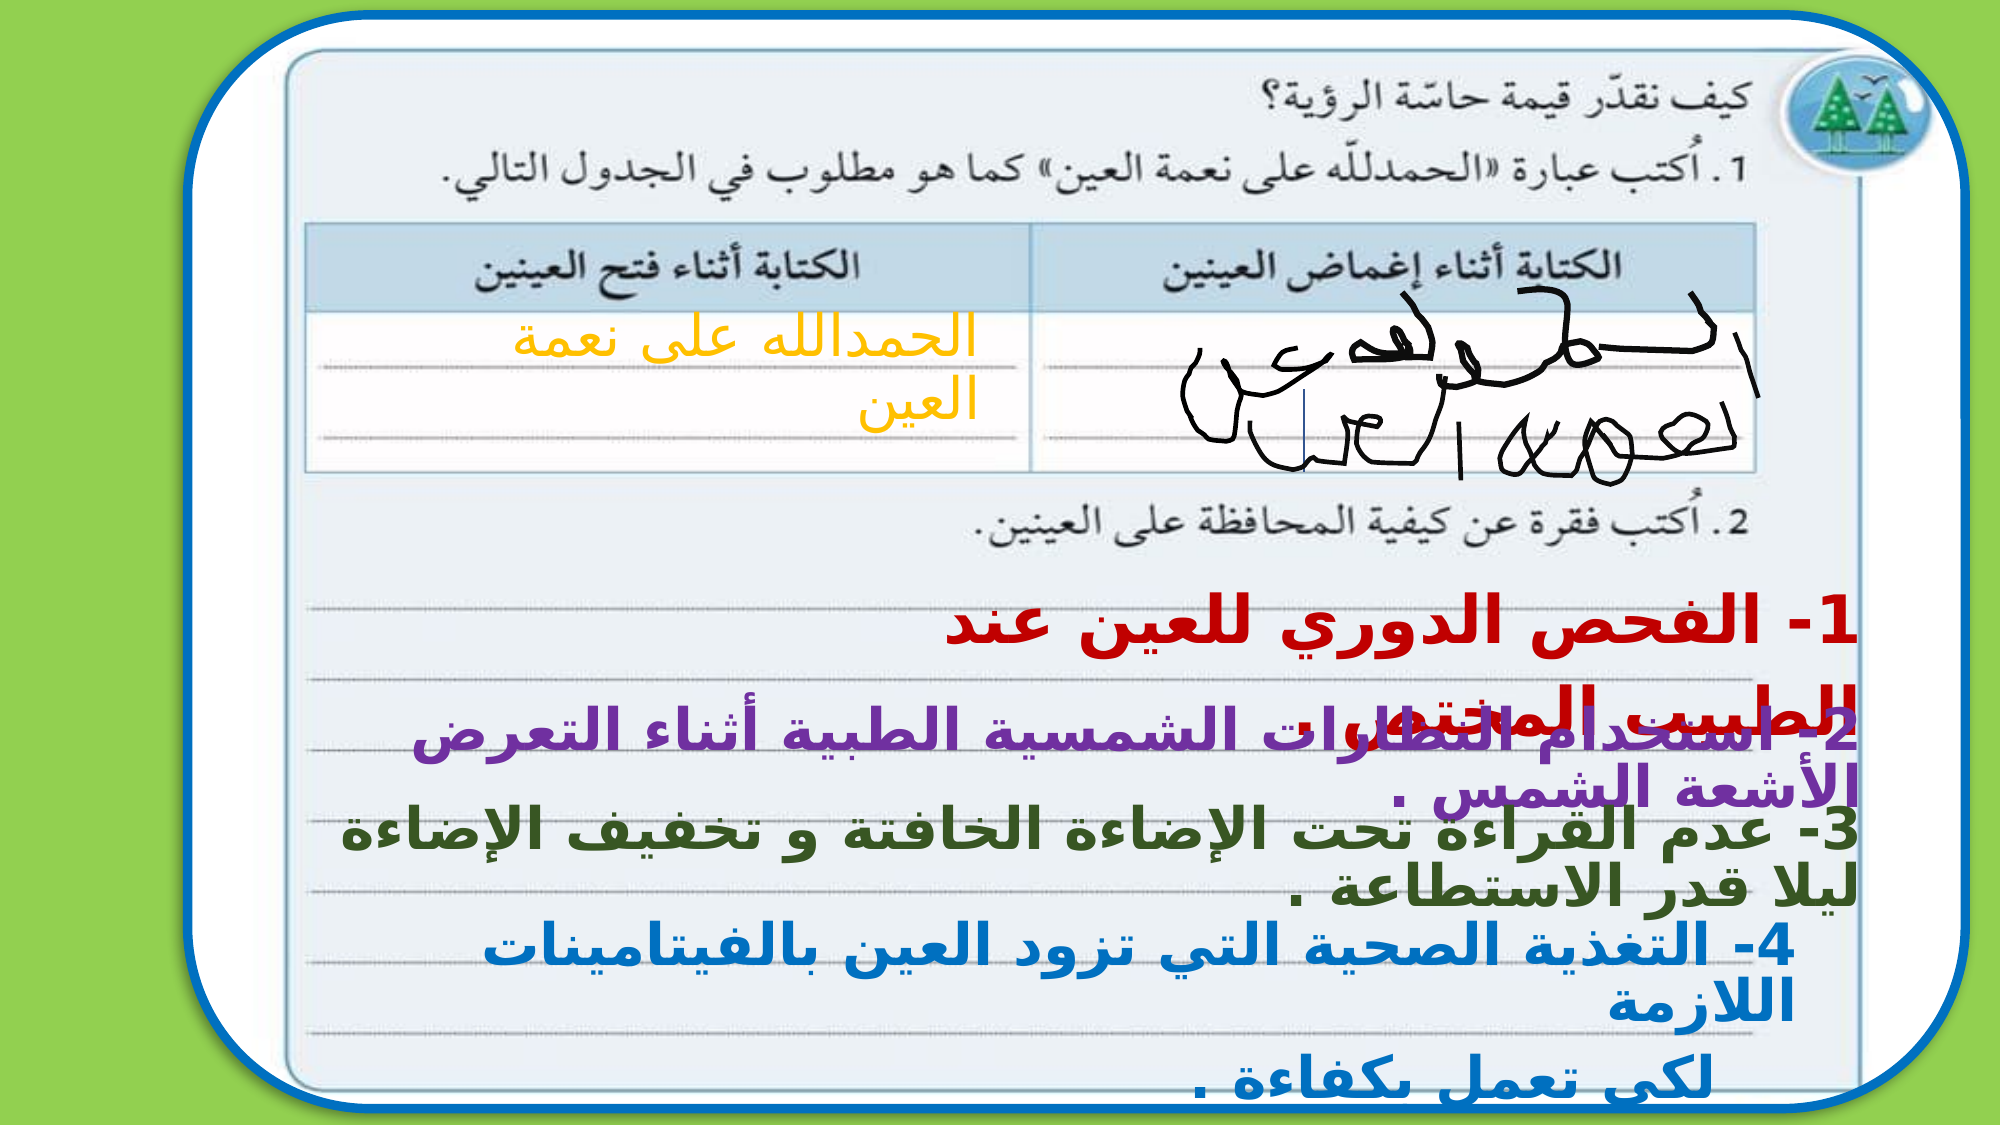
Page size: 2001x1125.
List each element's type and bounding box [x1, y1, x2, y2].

picture [187, 14, 1966, 1109]
